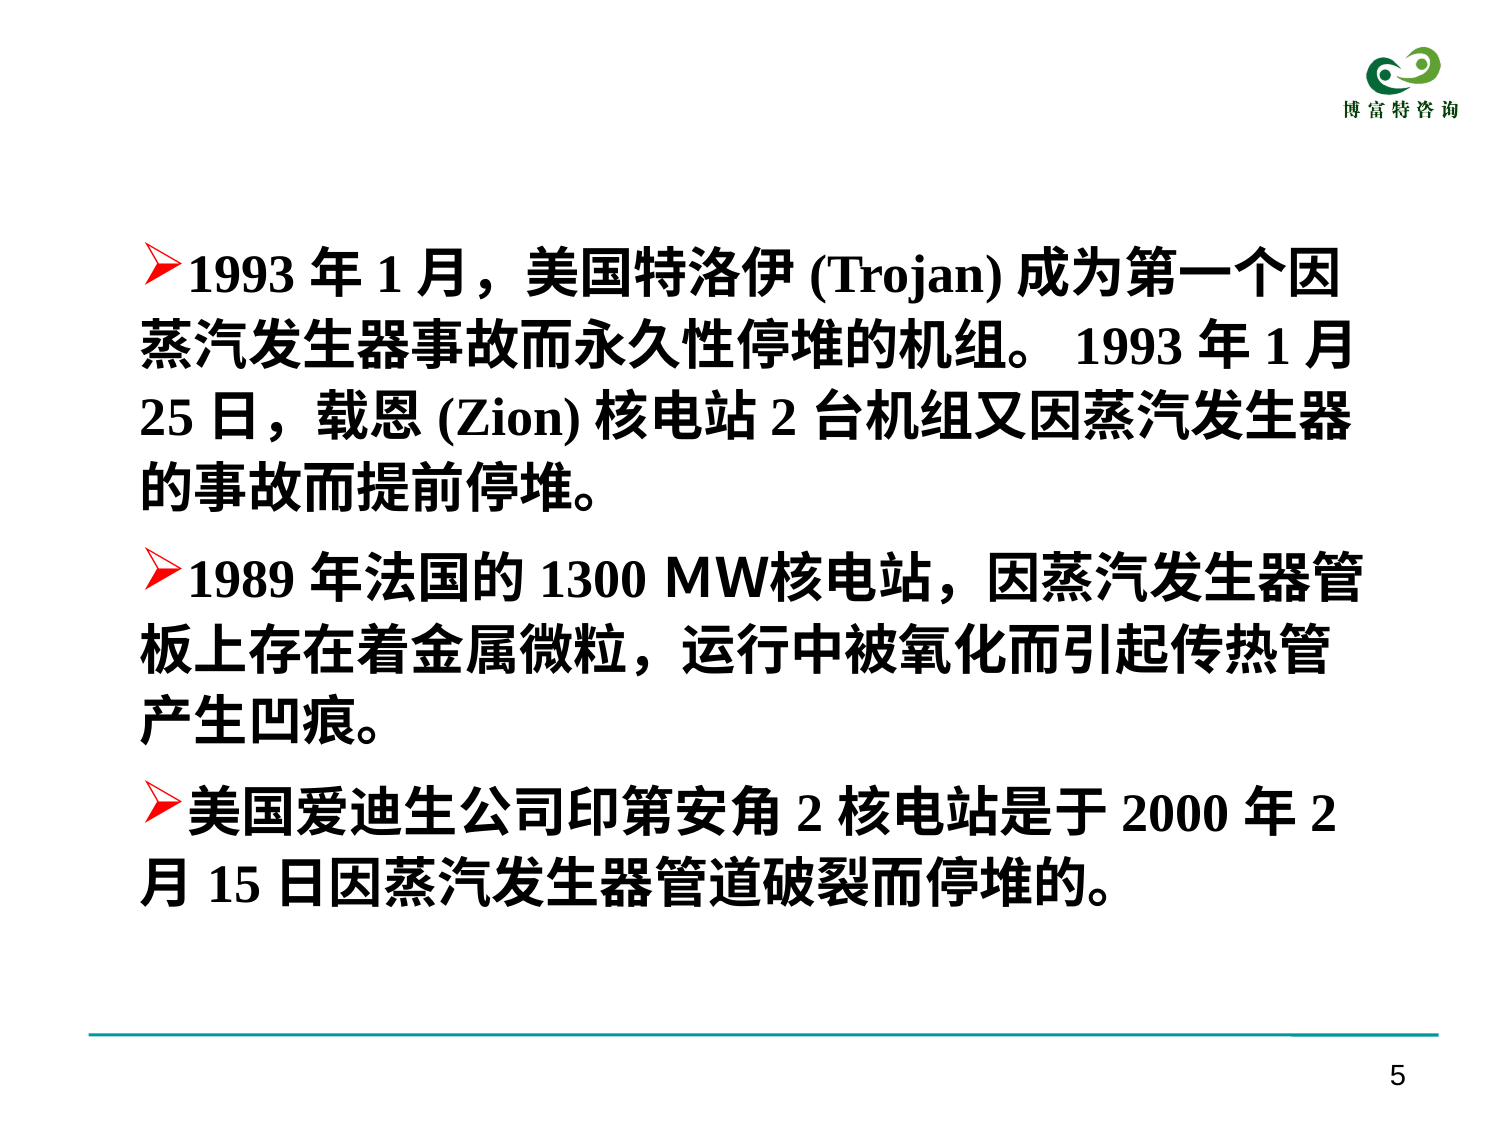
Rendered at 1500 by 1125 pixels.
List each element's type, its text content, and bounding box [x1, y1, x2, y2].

text_box 1993年1月，美国特洛伊(Trojan)成为第一个因蒸汽发生器事故而永久性停堆的机组。1993年1月25日，载恩(Zion)核电站2台机组又因蒸汽发生器的事故而提前停堆。 1989年法国的1300ＭＷ核电站，因蒸汽发生器管板上存在着金属微粒，运行中被氧化而引起传热管产生凹痕。 美国爱迪生公司印第安角2核电站是于2000年2月15日因蒸汽发生器管道破裂而停堆的。 [124, 224, 1400, 921]
picture [1329, 46, 1477, 121]
